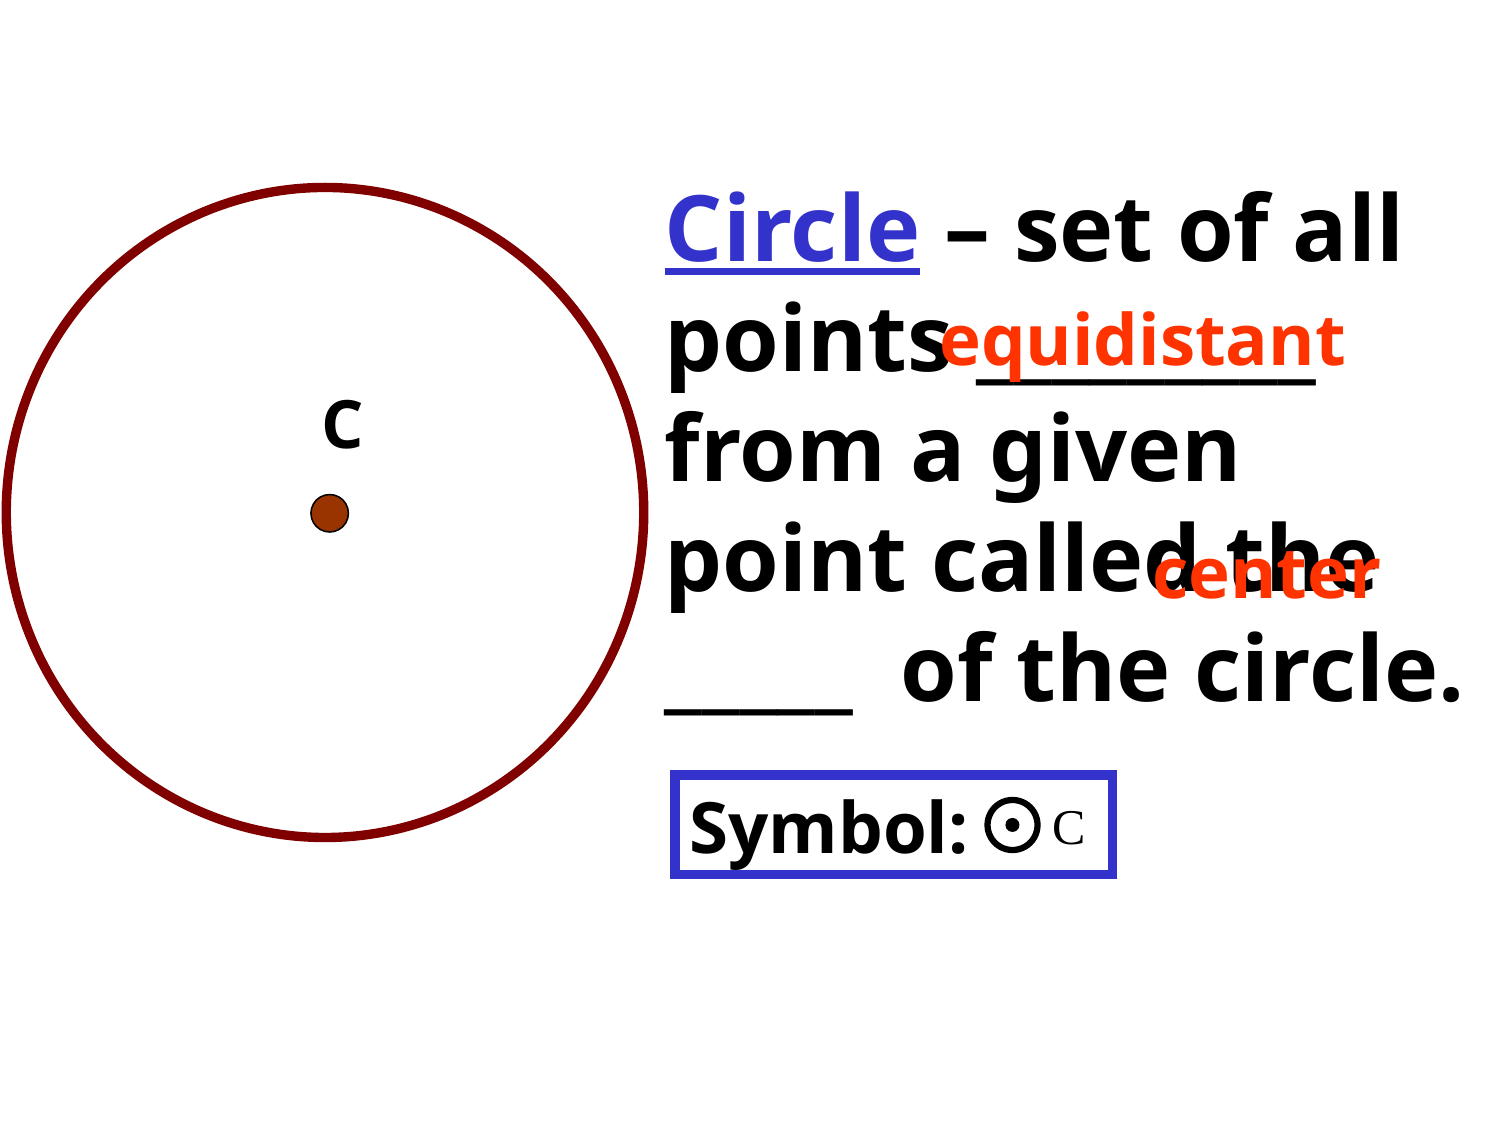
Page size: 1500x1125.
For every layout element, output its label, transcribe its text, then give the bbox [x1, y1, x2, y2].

text_box C [306, 374, 382, 470]
text_box Symbol: [674, 774, 1113, 875]
text_box center [1137, 520, 1438, 621]
text_box [6, 187, 644, 838]
text_box Circle – set of all points _________ from a given point called the _____ of the circle. [650, 162, 1500, 727]
text_box [310, 494, 349, 533]
text_box equidistant [924, 287, 1438, 388]
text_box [987, 787, 1113, 863]
